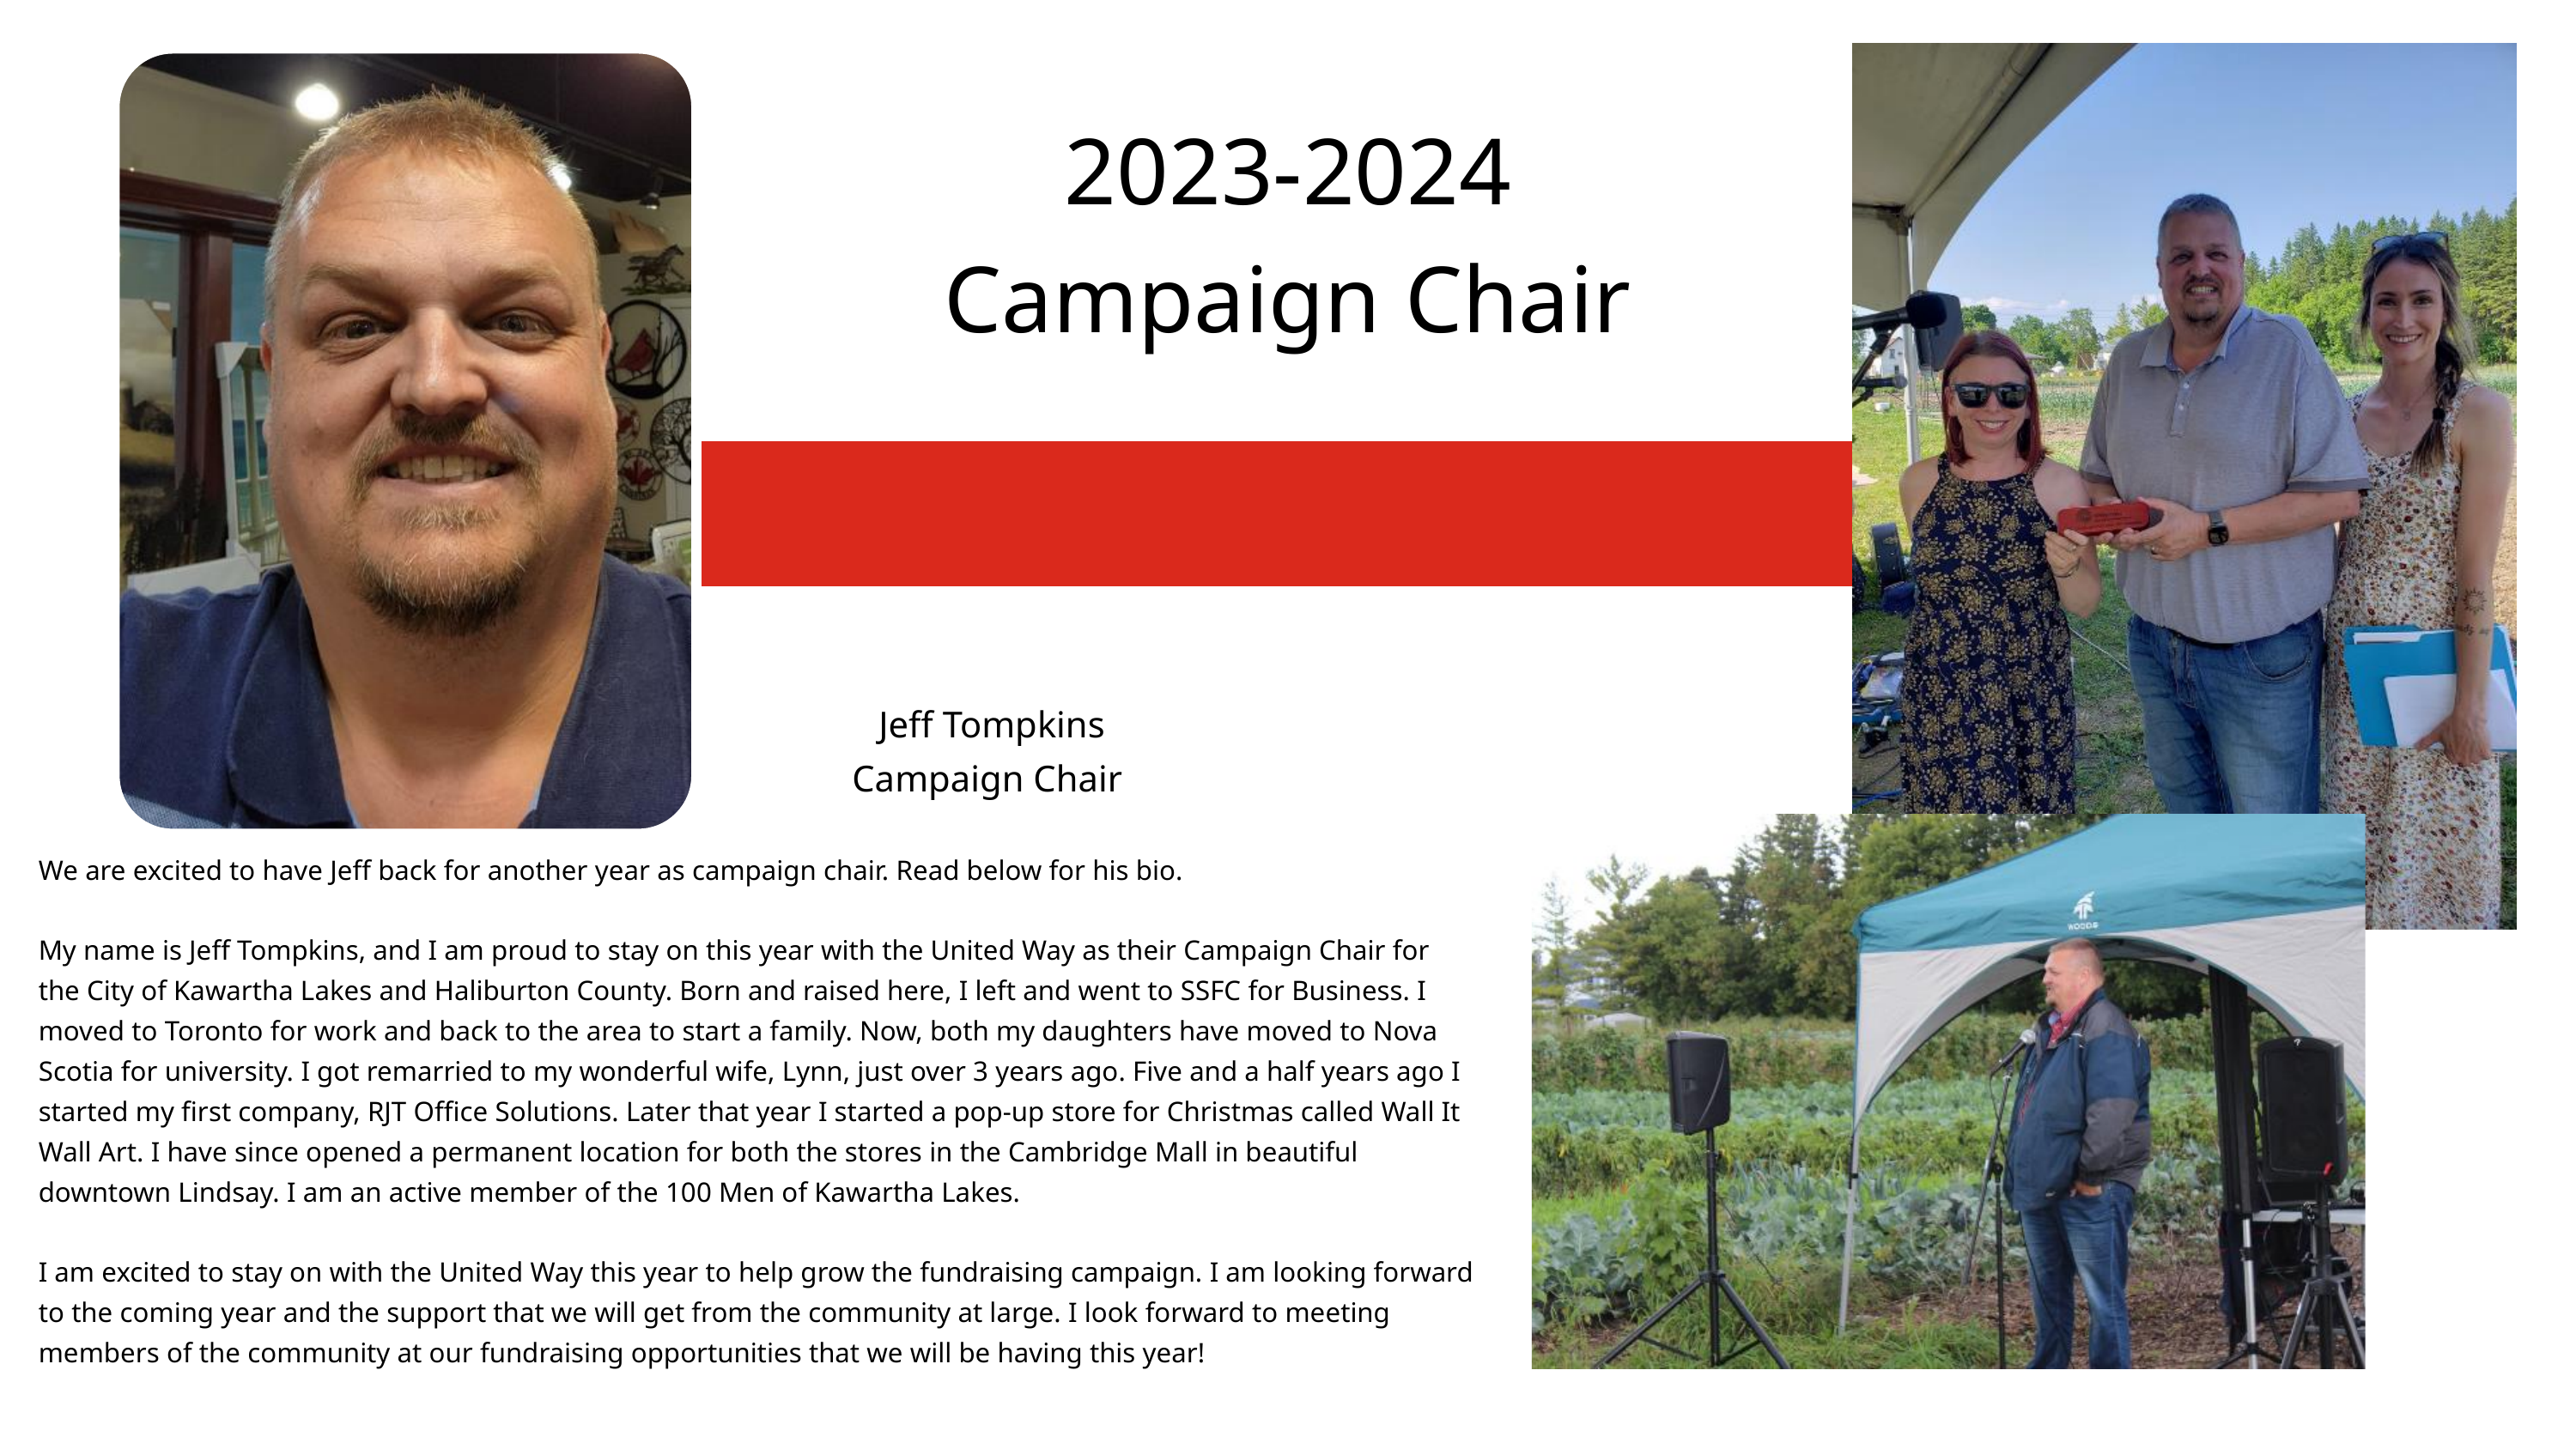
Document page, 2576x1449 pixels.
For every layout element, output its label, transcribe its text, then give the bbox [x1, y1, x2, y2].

text_box [1531, 814, 2366, 1369]
text_box [1852, 43, 2517, 930]
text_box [109, 43, 702, 840]
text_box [706, 440, 2185, 587]
text_box Jeff Tompkins Campaign Chair [706, 691, 1288, 799]
text_box We are excited to have Jeff back for another year as campaign chair. Read below for his bio. My name is Jeff Tompkins, and I am proud to stay on this year with the United Way as their Campaign Chair for the City of Kawartha Lakes and Haliburton County. Born and raised here, I left and went to SSFC for Business. I moved to Toronto for work and back to the area to start a family. Now, both my daughters have moved to Nova Scotia for university. I got remarried to my wonderful wife, Lynn, just over 3 years ago. Five and a half years ago I started my first company, RJT Office Solutions. Later that year I started a pop-up store for Christmas called Wall It Wall Art. I have since opened a permanent location for both the stores in the Cambridge Mall in beautiful downtown Lindsay. I am an active member of the 100 Men of Kawartha Lakes. I am excited to stay on with the United Way this year to help grow the fundraising campaign. I am looking forward to the coming year and the support that we will get from the community at large. I look forward to meeting members of the community at our fundraising opportunities that we will be having this year! [38, 845, 1477, 1409]
text_box 2023-2024 Campaign Chair [882, 95, 1694, 351]
